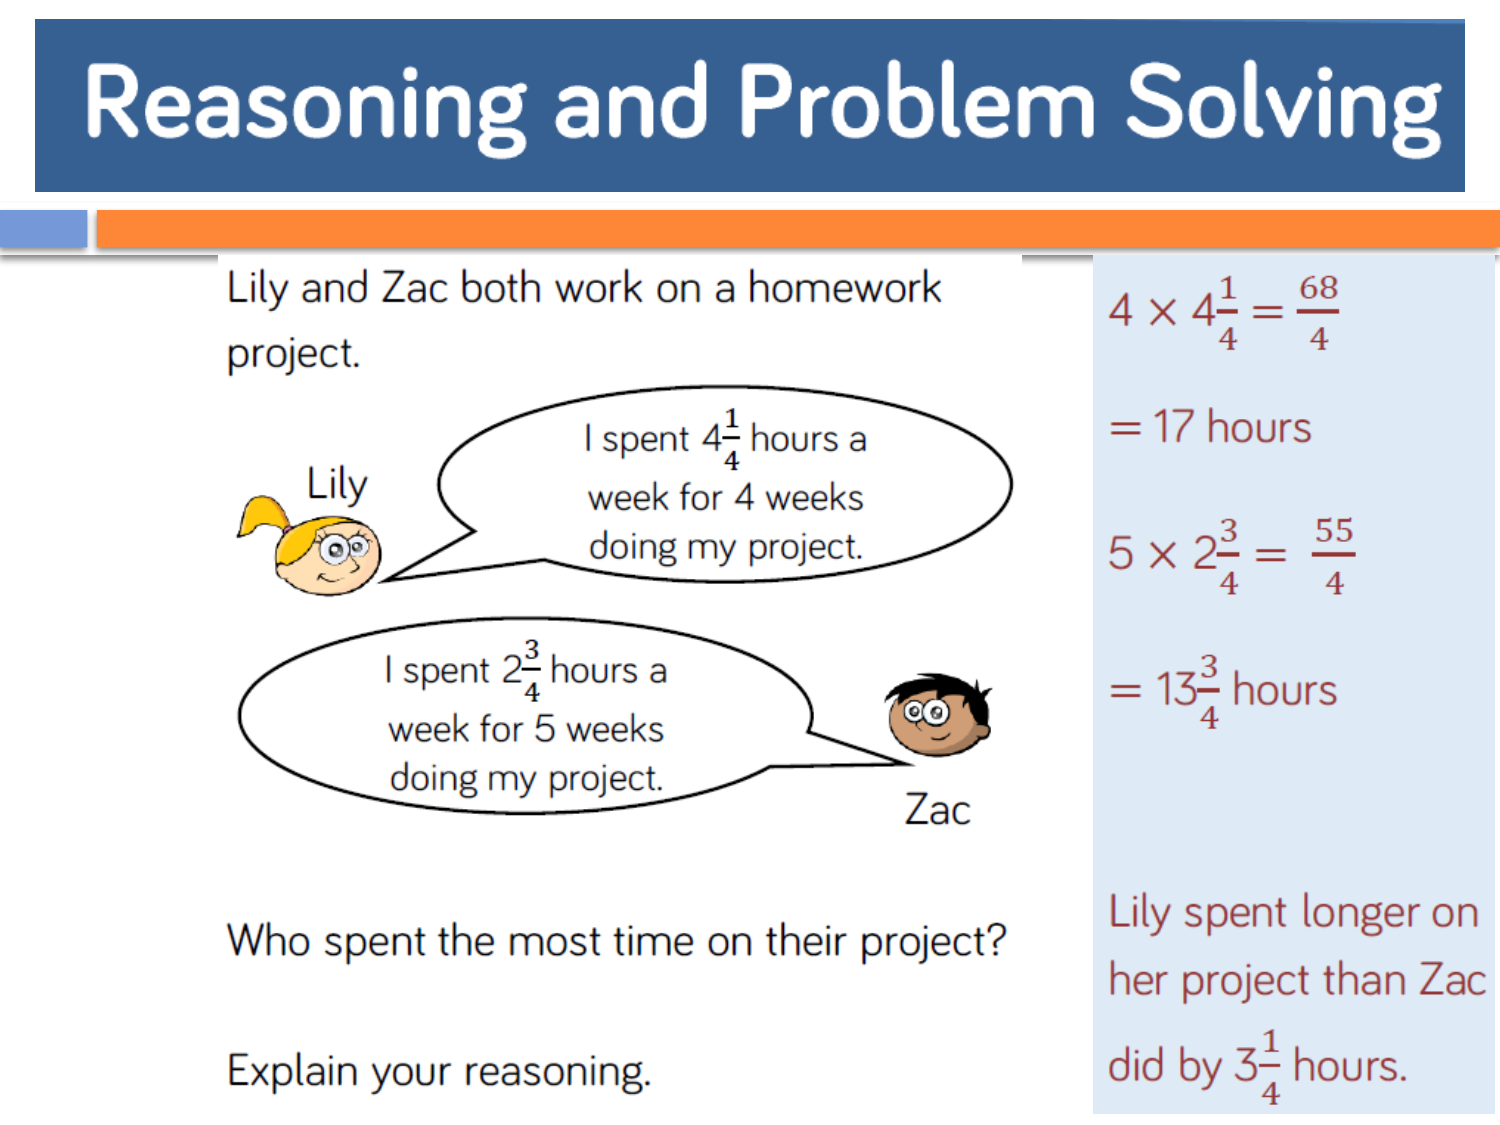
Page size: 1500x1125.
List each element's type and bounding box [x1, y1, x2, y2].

picture [1092, 254, 1495, 1114]
picture [35, 18, 1465, 192]
picture [218, 254, 1022, 1104]
